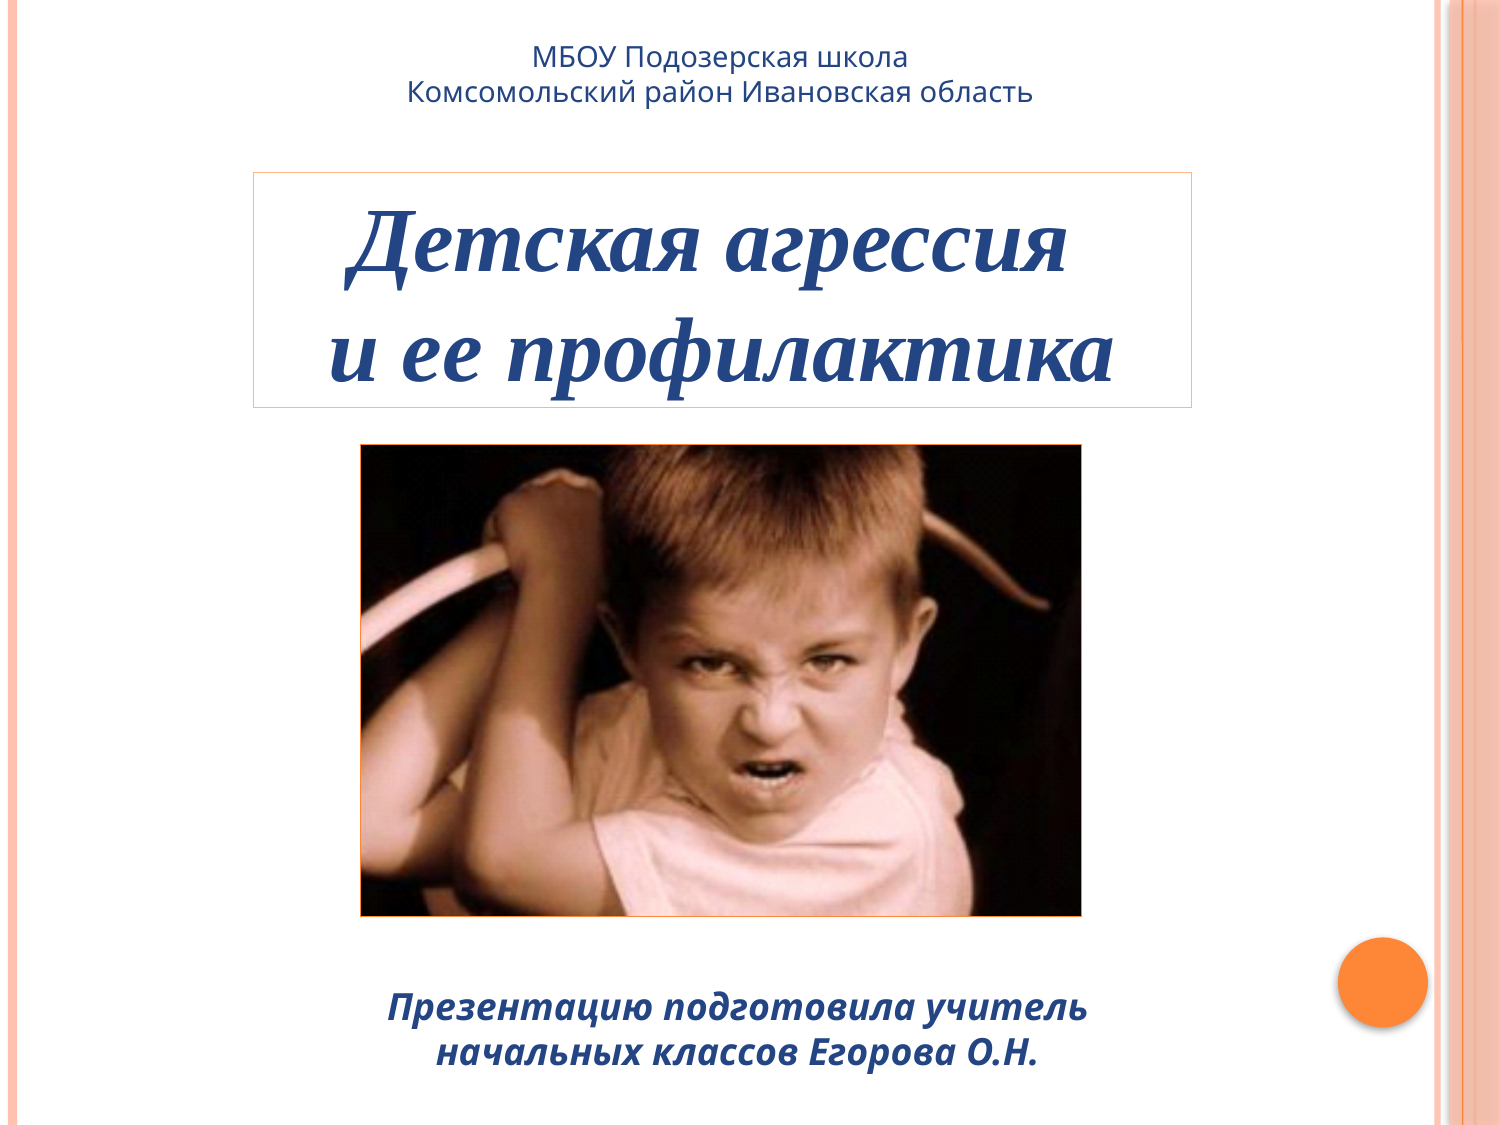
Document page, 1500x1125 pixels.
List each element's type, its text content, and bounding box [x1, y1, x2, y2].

text_box Презентацию подготовила учитель начальных классов Егорова О.Н. [301, 975, 1176, 1081]
picture [359, 443, 1083, 918]
text_box МБОУ Подозерская школа Комсомольский район Ивановская область [277, 30, 1164, 116]
text_box Детская агрессия и ее профилактика [253, 172, 1192, 408]
